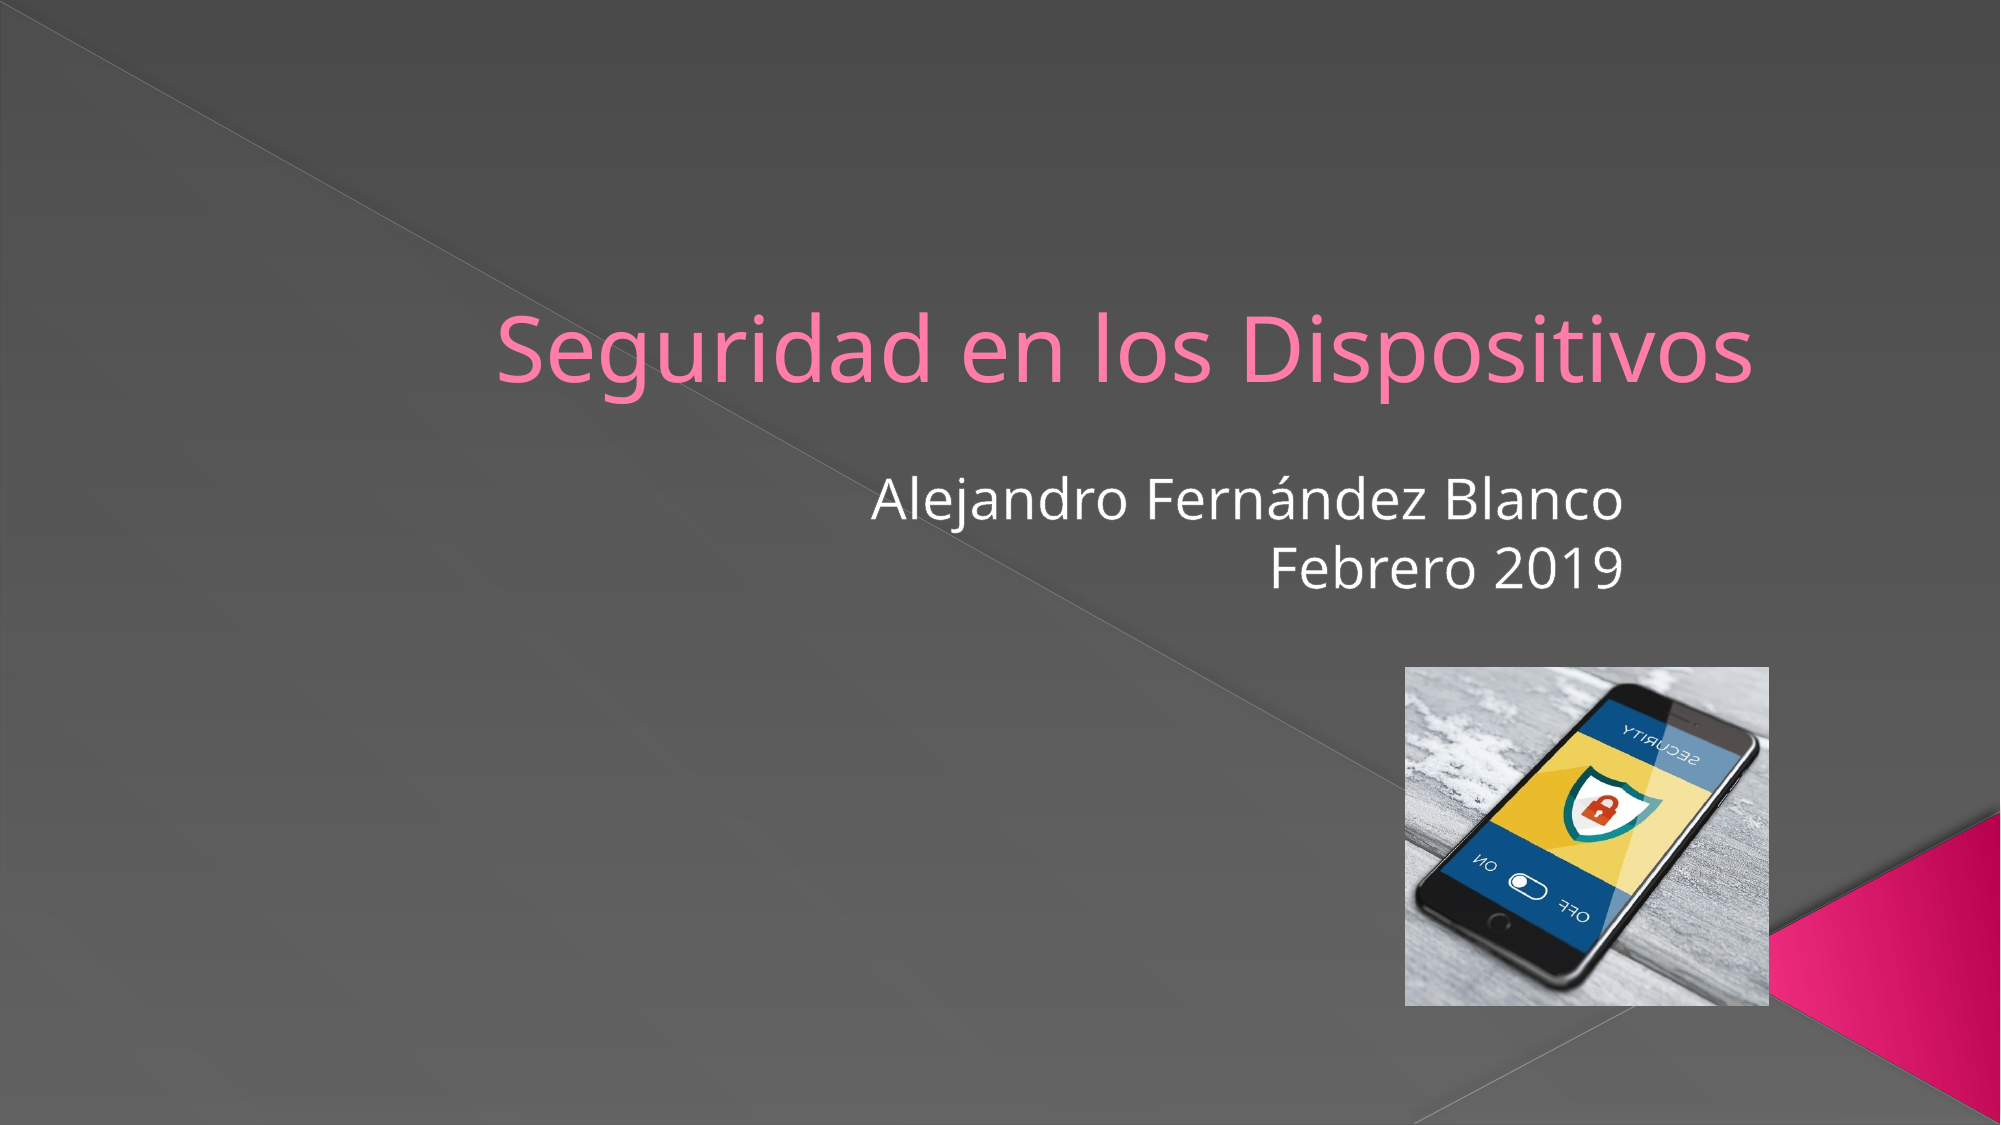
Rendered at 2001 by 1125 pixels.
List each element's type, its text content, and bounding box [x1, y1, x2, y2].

subtitle Alejandro Fernández Blanco Febrero 2019 [792, 454, 1646, 610]
picture [1405, 667, 1769, 1006]
title Seguridad en los Dispositivos [365, 121, 1772, 408]
